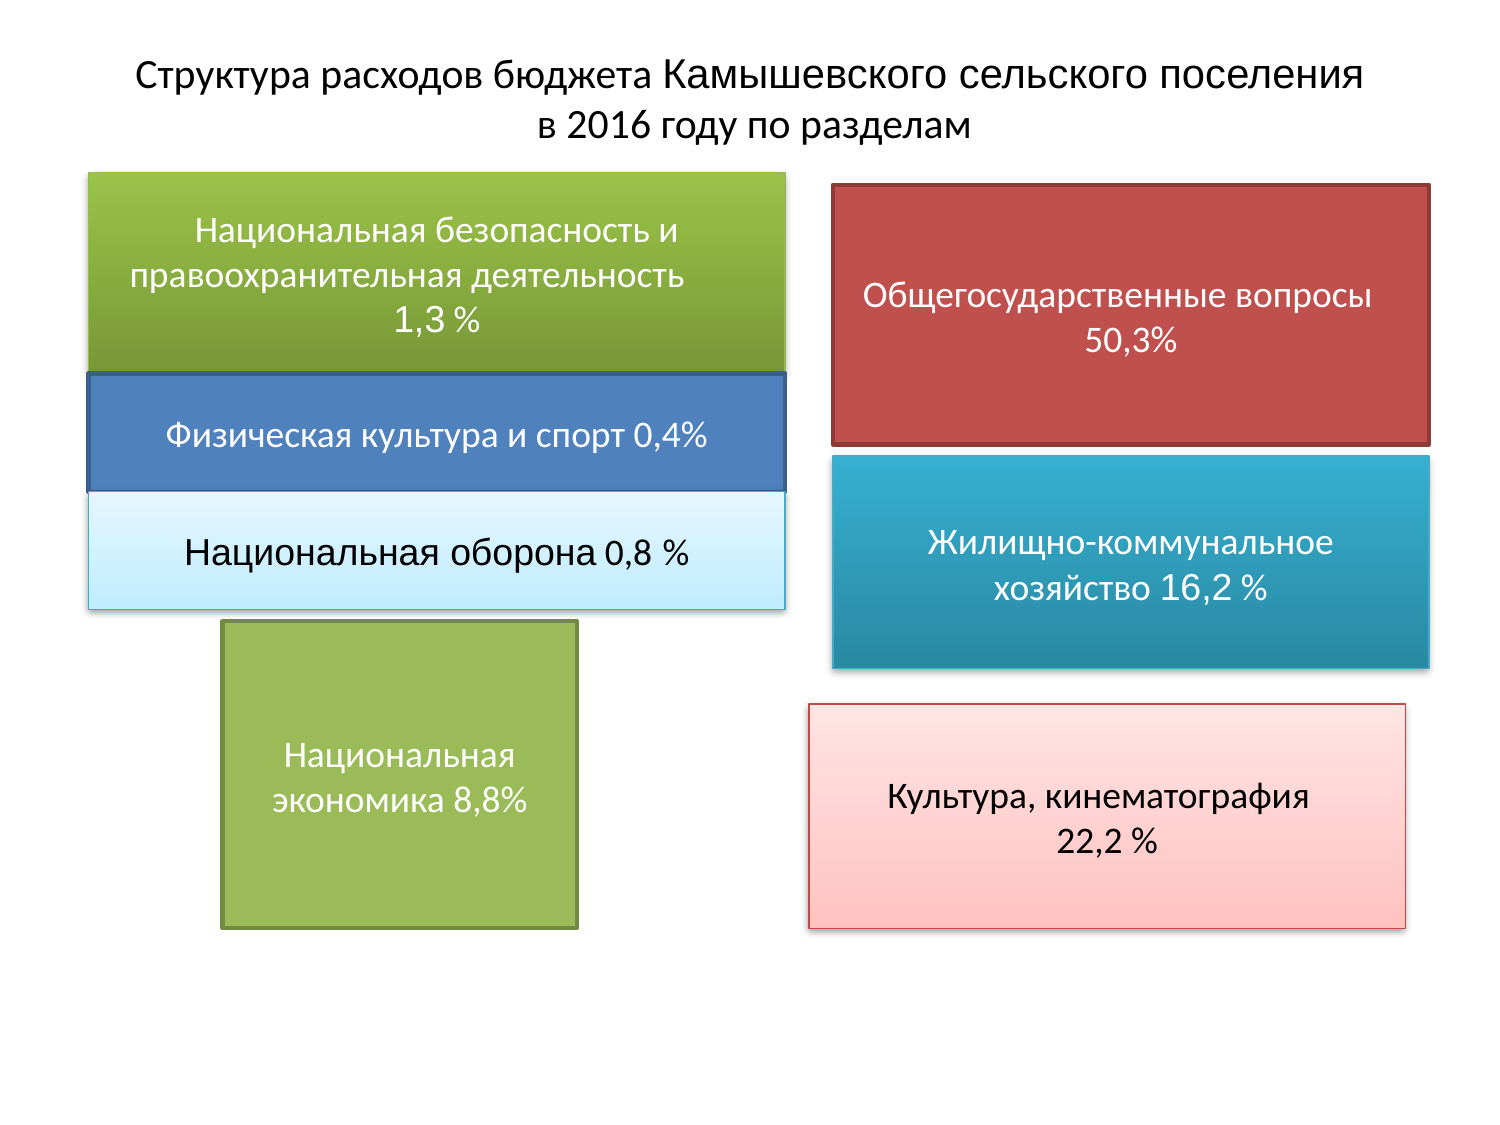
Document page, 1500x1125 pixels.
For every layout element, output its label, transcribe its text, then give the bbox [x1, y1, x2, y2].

text_box Национальная оборона 0,8 % [88, 491, 786, 610]
text_box Культура, кинематография 22,2 % [808, 703, 1406, 929]
text_box Жилищно-коммунальное хозяйство 16,2 % [832, 455, 1430, 669]
text_box Национальная безопасность и правоохранительная деятельность 1,3 % [88, 172, 786, 371]
text_box Общегосударственные вопросы 50,3% [831, 183, 1431, 447]
title Структура расходов бюджета Камышевского сельского поселения в 2016 году по разделам [74, 44, 1426, 150]
text_box Физическая культура и спорт 0,4% [86, 371, 787, 491]
text_box Национальная экономика 8,8% [220, 619, 579, 930]
